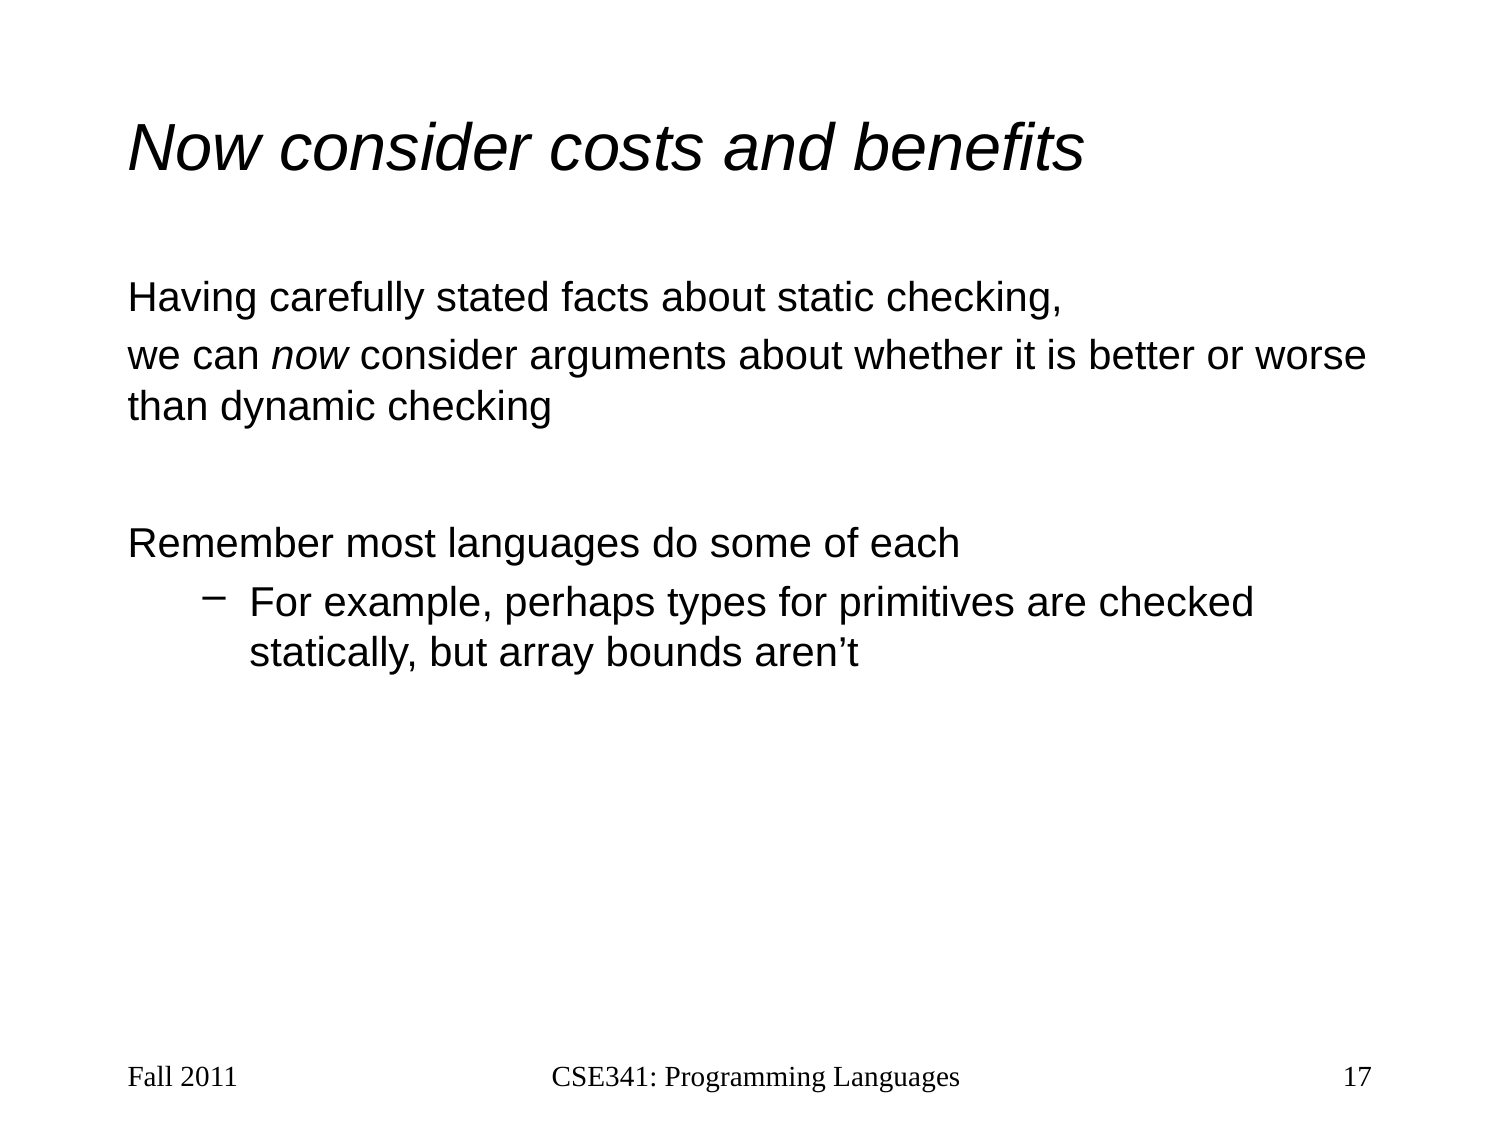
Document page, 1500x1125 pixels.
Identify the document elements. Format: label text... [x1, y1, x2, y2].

slide_number Fall 2011 [112, 1049, 426, 1125]
footer CSE341: Programming Languages [474, 1049, 1038, 1125]
slide_number 17 [1074, 1049, 1388, 1125]
title Now consider costs and benefits [112, 49, 1388, 238]
list Having carefully stated facts about static checking, we can now consider arguments about whether it is better or worse than dynamic checking Remember most languages do some of each For example, perhaps types for primitives are checked statically, but array bounds aren’t [112, 262, 1388, 1001]
